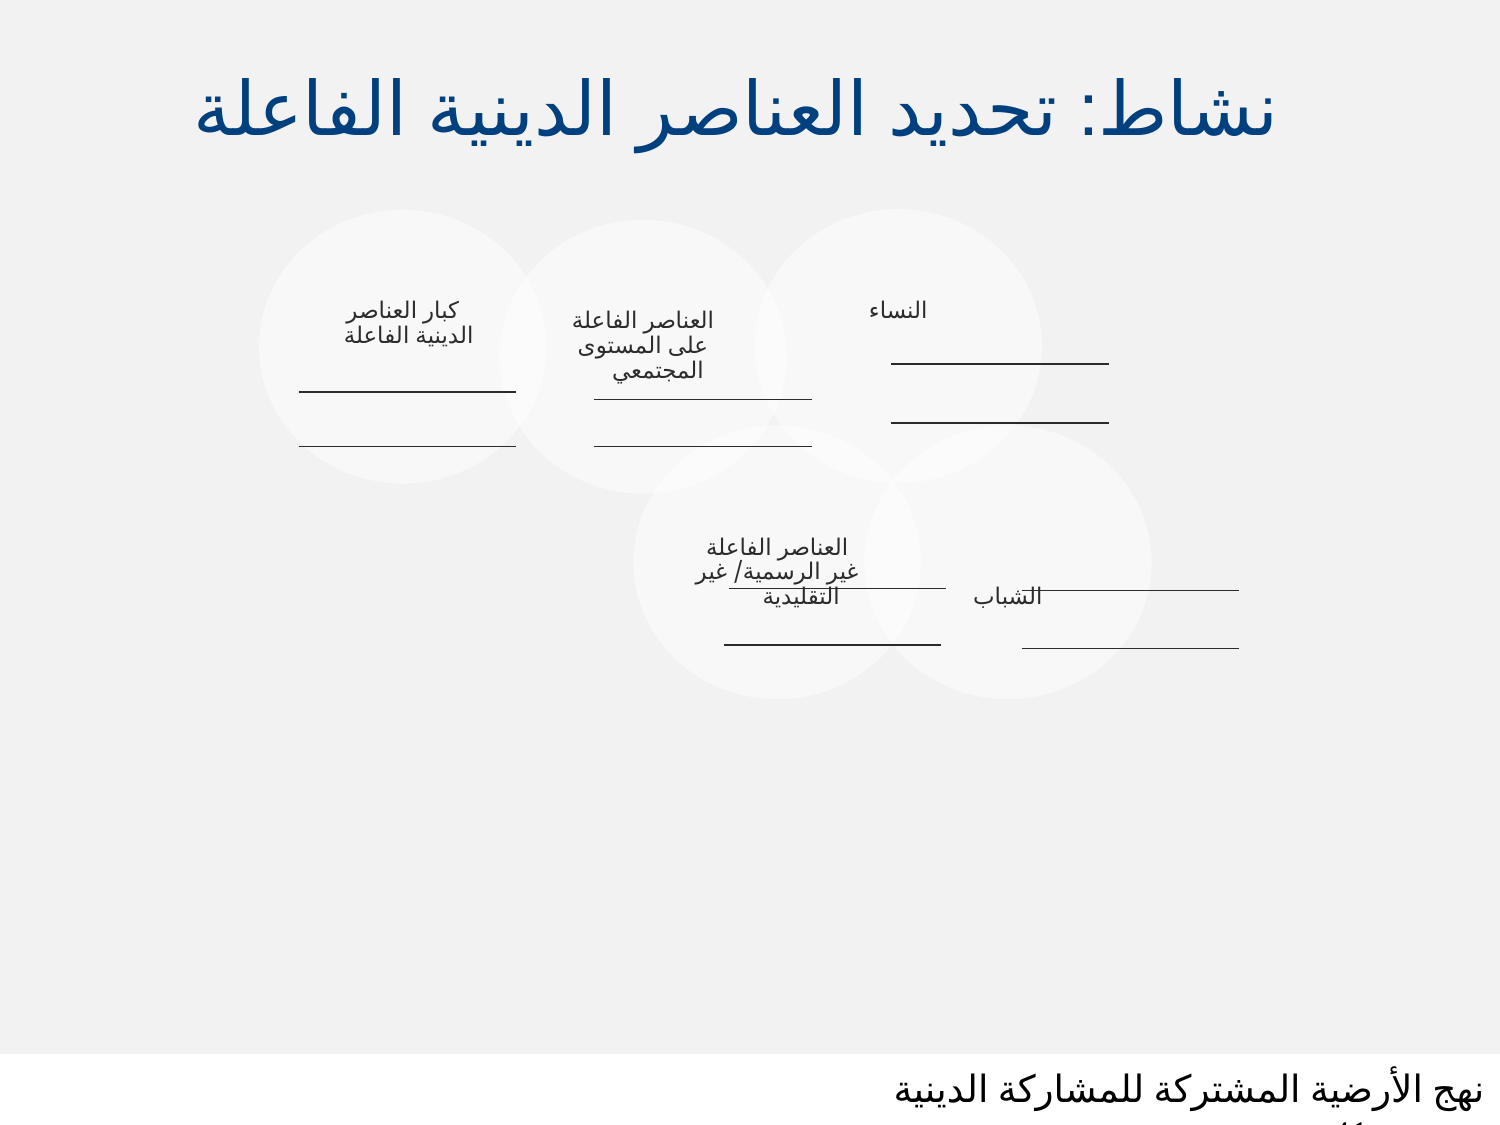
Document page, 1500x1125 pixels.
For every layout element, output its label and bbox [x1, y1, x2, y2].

text_box [162, 136, 1500, 825]
title [37, 45, 1436, 228]
text_box [0, 1057, 1500, 1125]
